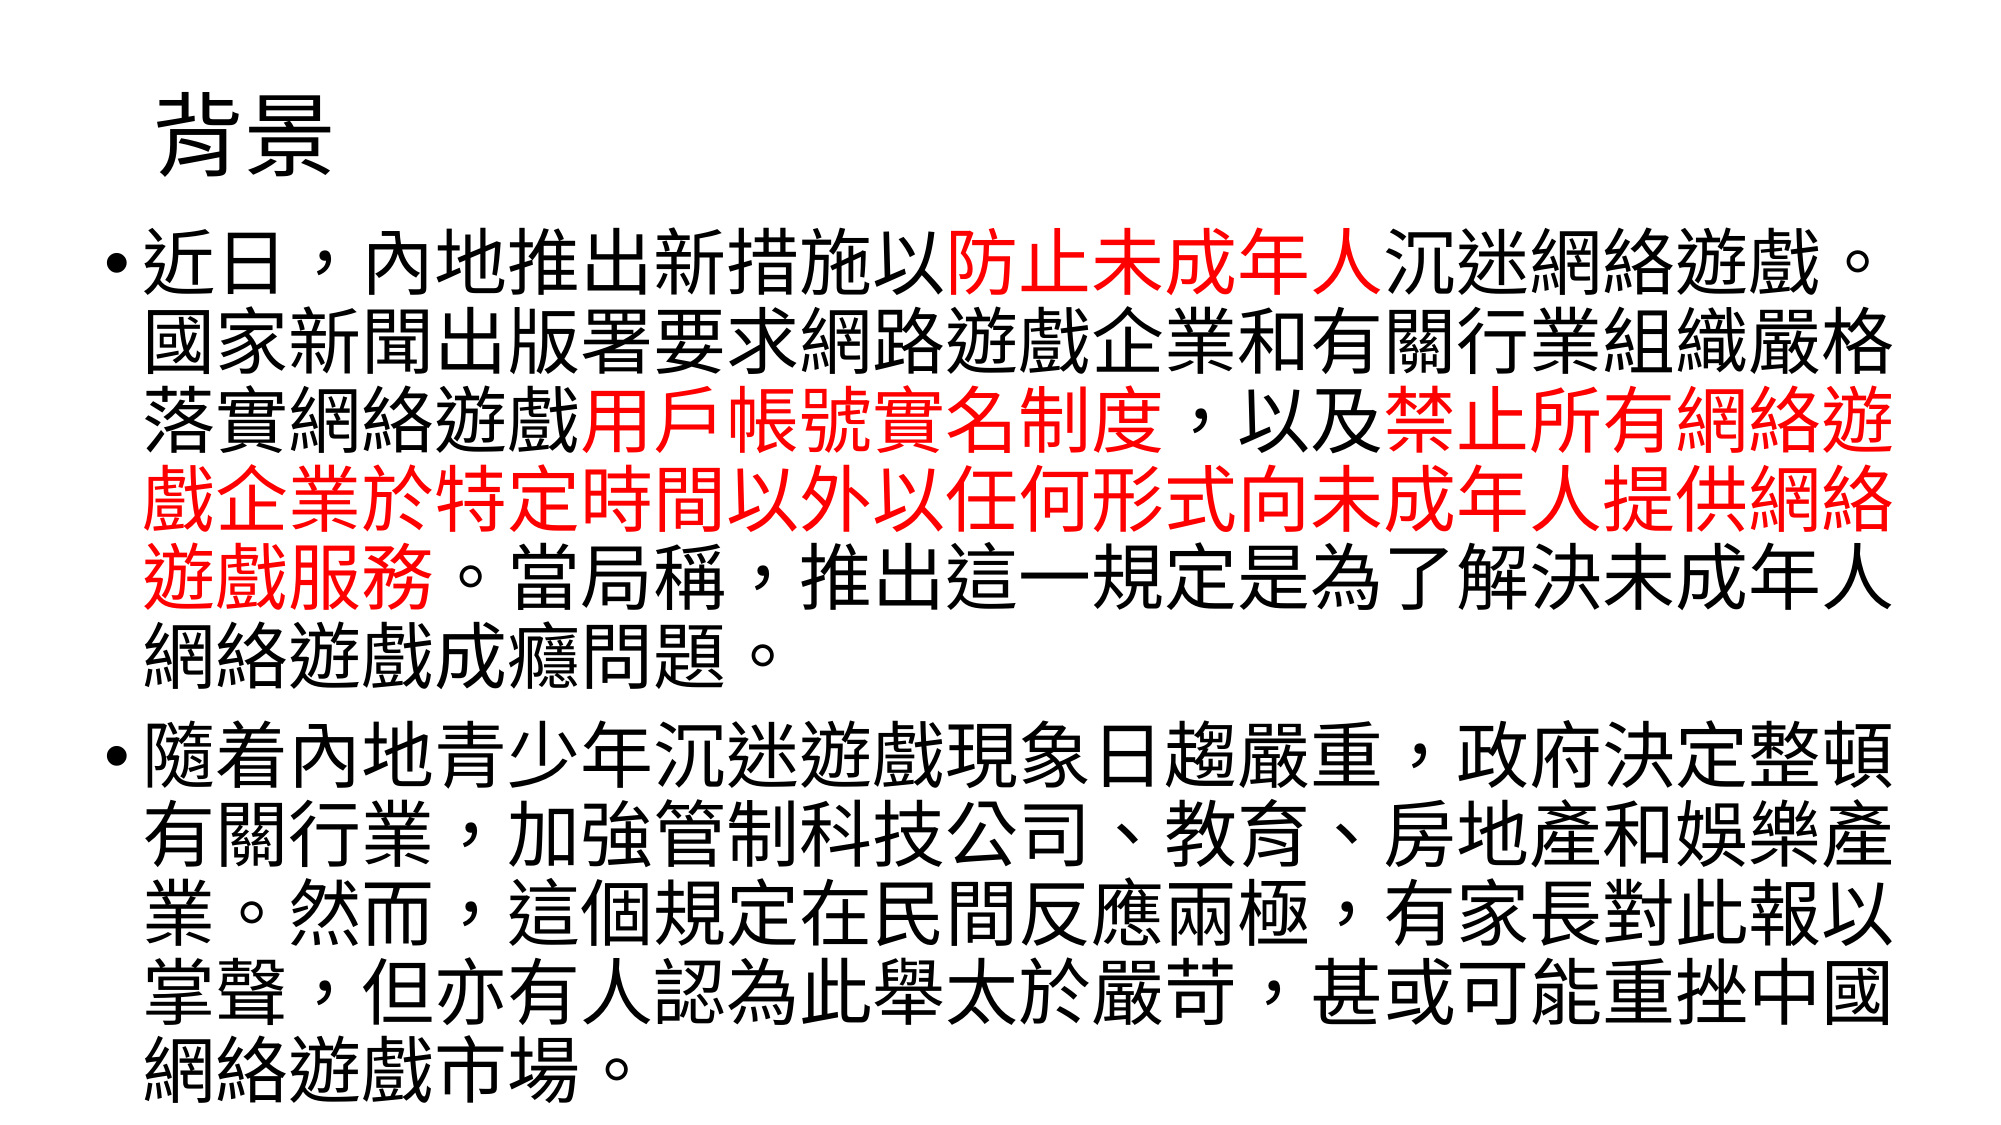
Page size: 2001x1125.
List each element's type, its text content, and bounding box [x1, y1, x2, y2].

title 背景 [137, 31, 1863, 219]
list 近日，內地推出新措施以防止未成年人沉迷網絡遊戲。國家新聞出版署要求網路遊戲企業和有關行業組織嚴格落實網絡遊戲用戶帳號實名制度，以及禁止所有網絡遊戲企業於特定時間以外以任何形式向未成年人提供網絡遊戲服務。當局稱，推出這一規定是為了解決未成年人網絡遊戲成癮問題。 隨着內地青少年沉迷遊戲現象日趨嚴重，政府決定整頓有關行業，加強管制科技公司、教育、房地產和娛樂產業。然而，這個規定在民間反應兩極，有家長對此報以掌聲，但亦有人認為此舉太於嚴苛，甚或可能重挫中國網絡遊戲市場。 [89, 219, 1911, 934]
